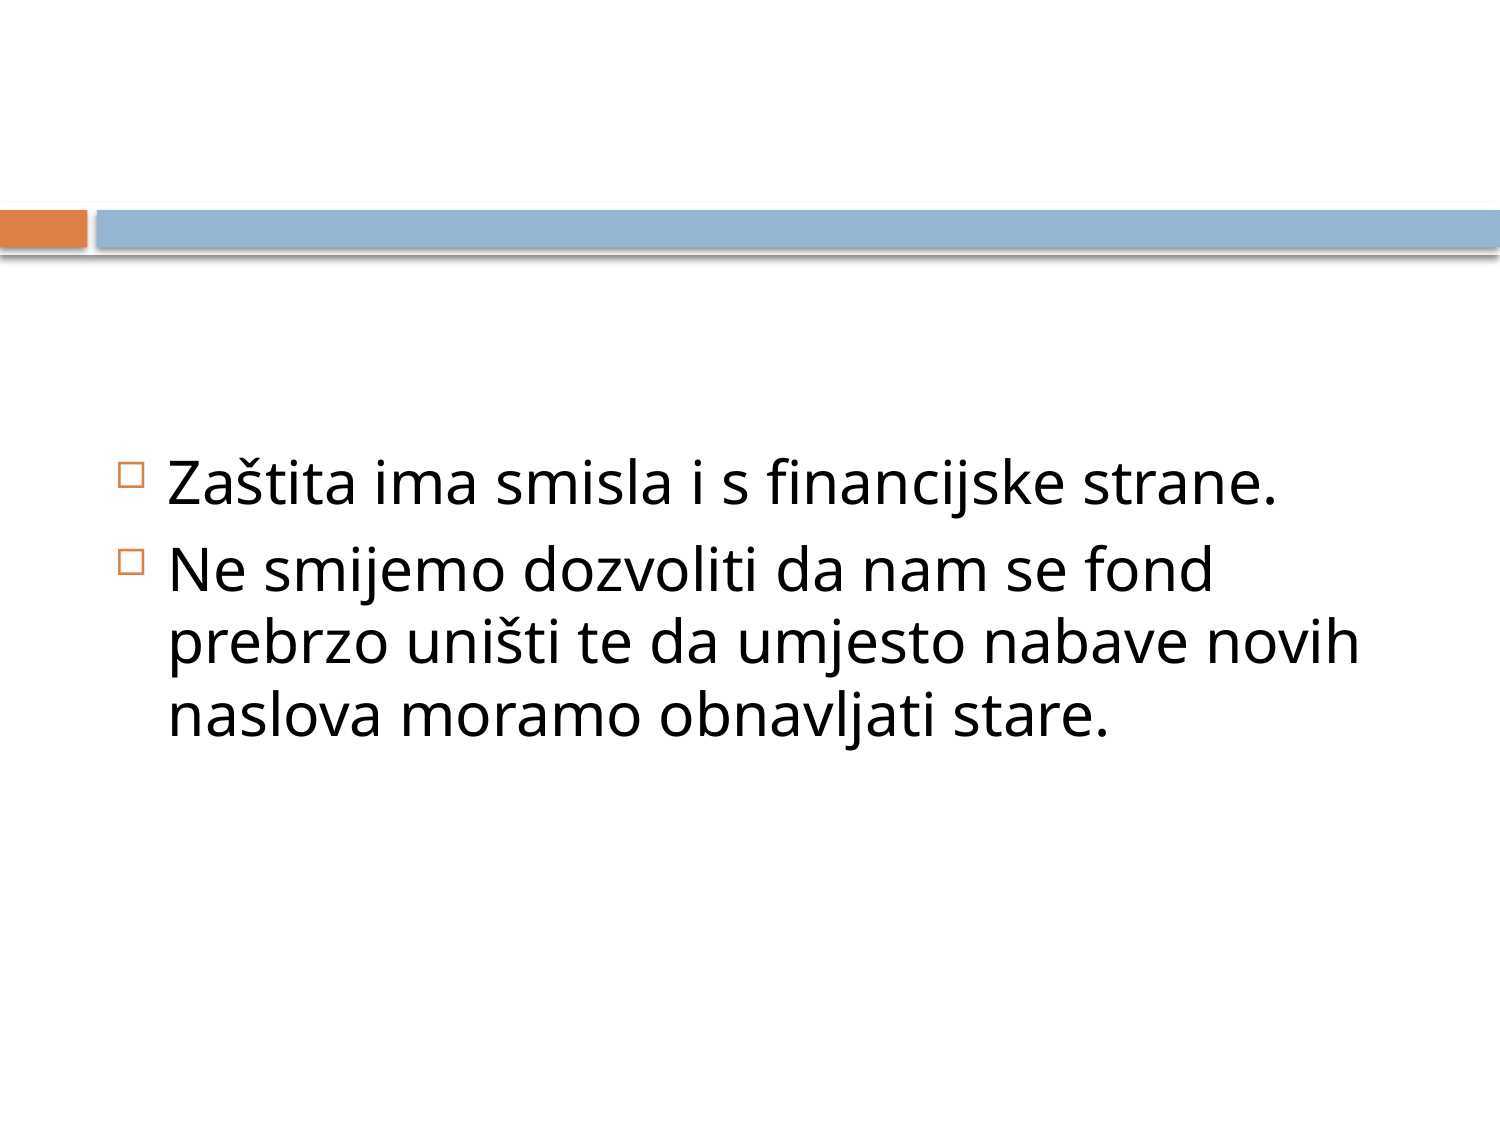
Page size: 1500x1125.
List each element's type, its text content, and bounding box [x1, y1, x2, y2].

list Zaštita ima smisla i s financijske strane. Ne smijemo dozvoliti da nam se fond prebrzo uništi te da umjesto nabave novih naslova moramo obnavljati stare. [100, 262, 1438, 1000]
